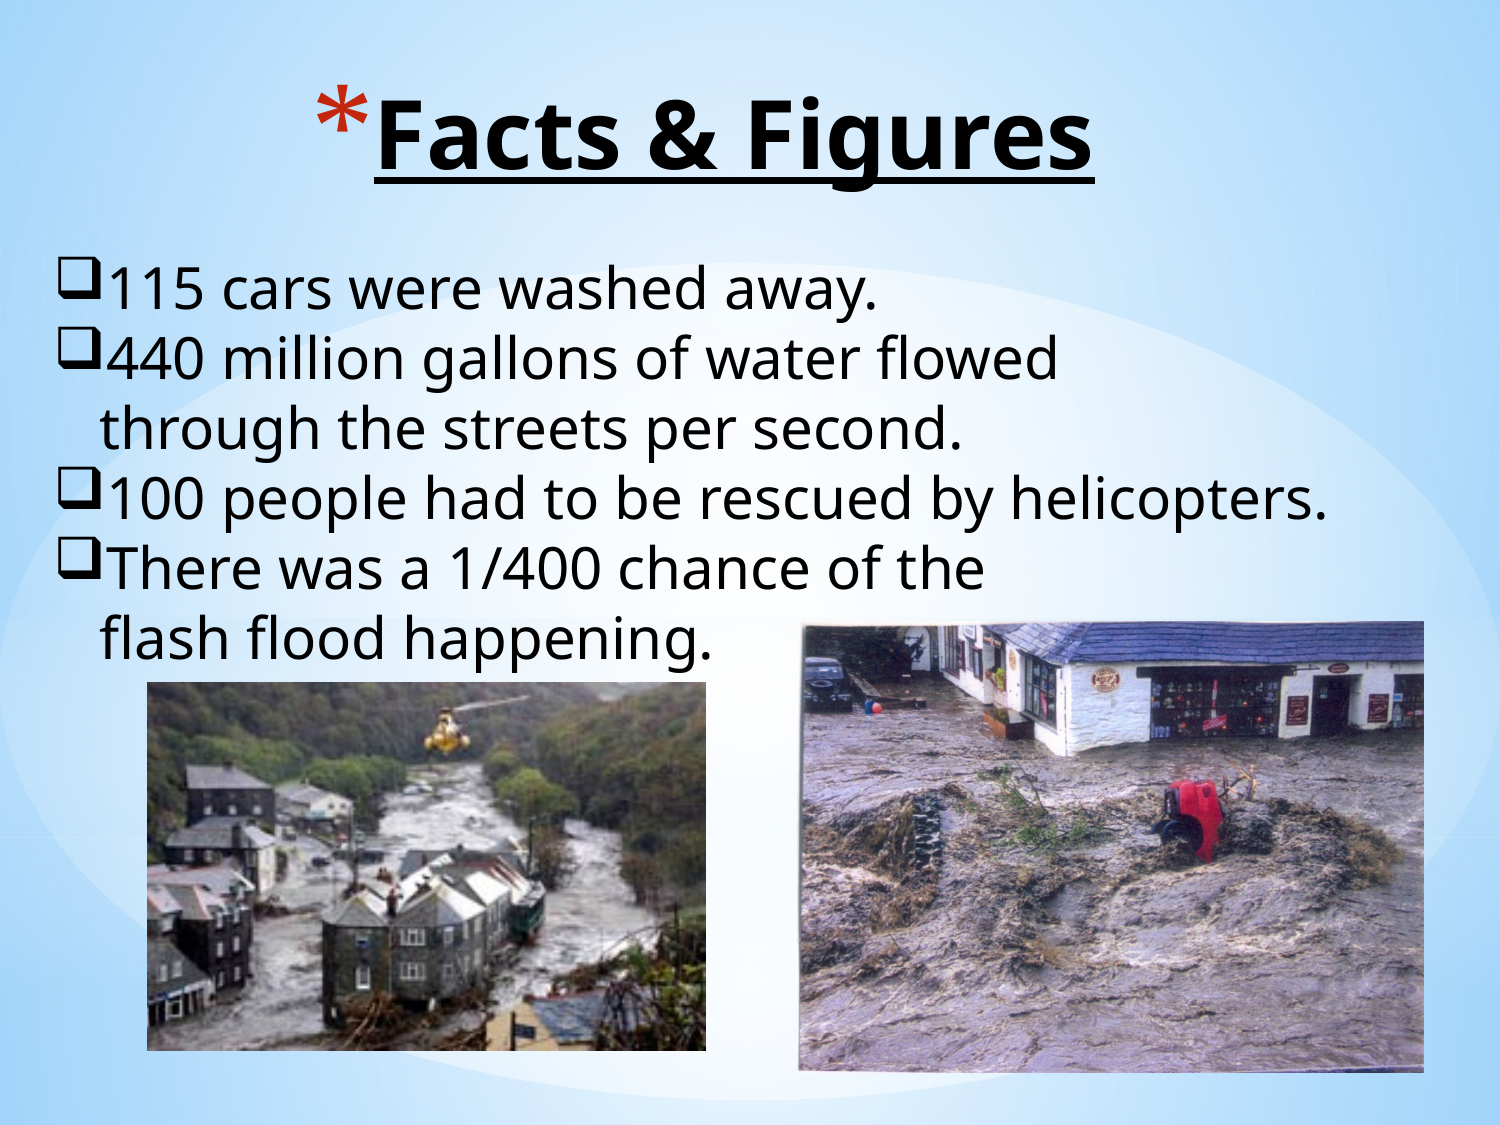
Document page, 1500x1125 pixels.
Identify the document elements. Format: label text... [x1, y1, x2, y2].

picture [147, 682, 706, 1052]
title Facts & Figures [41, 66, 1110, 243]
text_box 115 cars were washed away. 440 million gallons of water flowed through the streets per second. 100 people had to be rescued by helicopters. There was a 1/400 chance of the flash flood happening. [38, 243, 1344, 679]
picture [796, 621, 1424, 1074]
